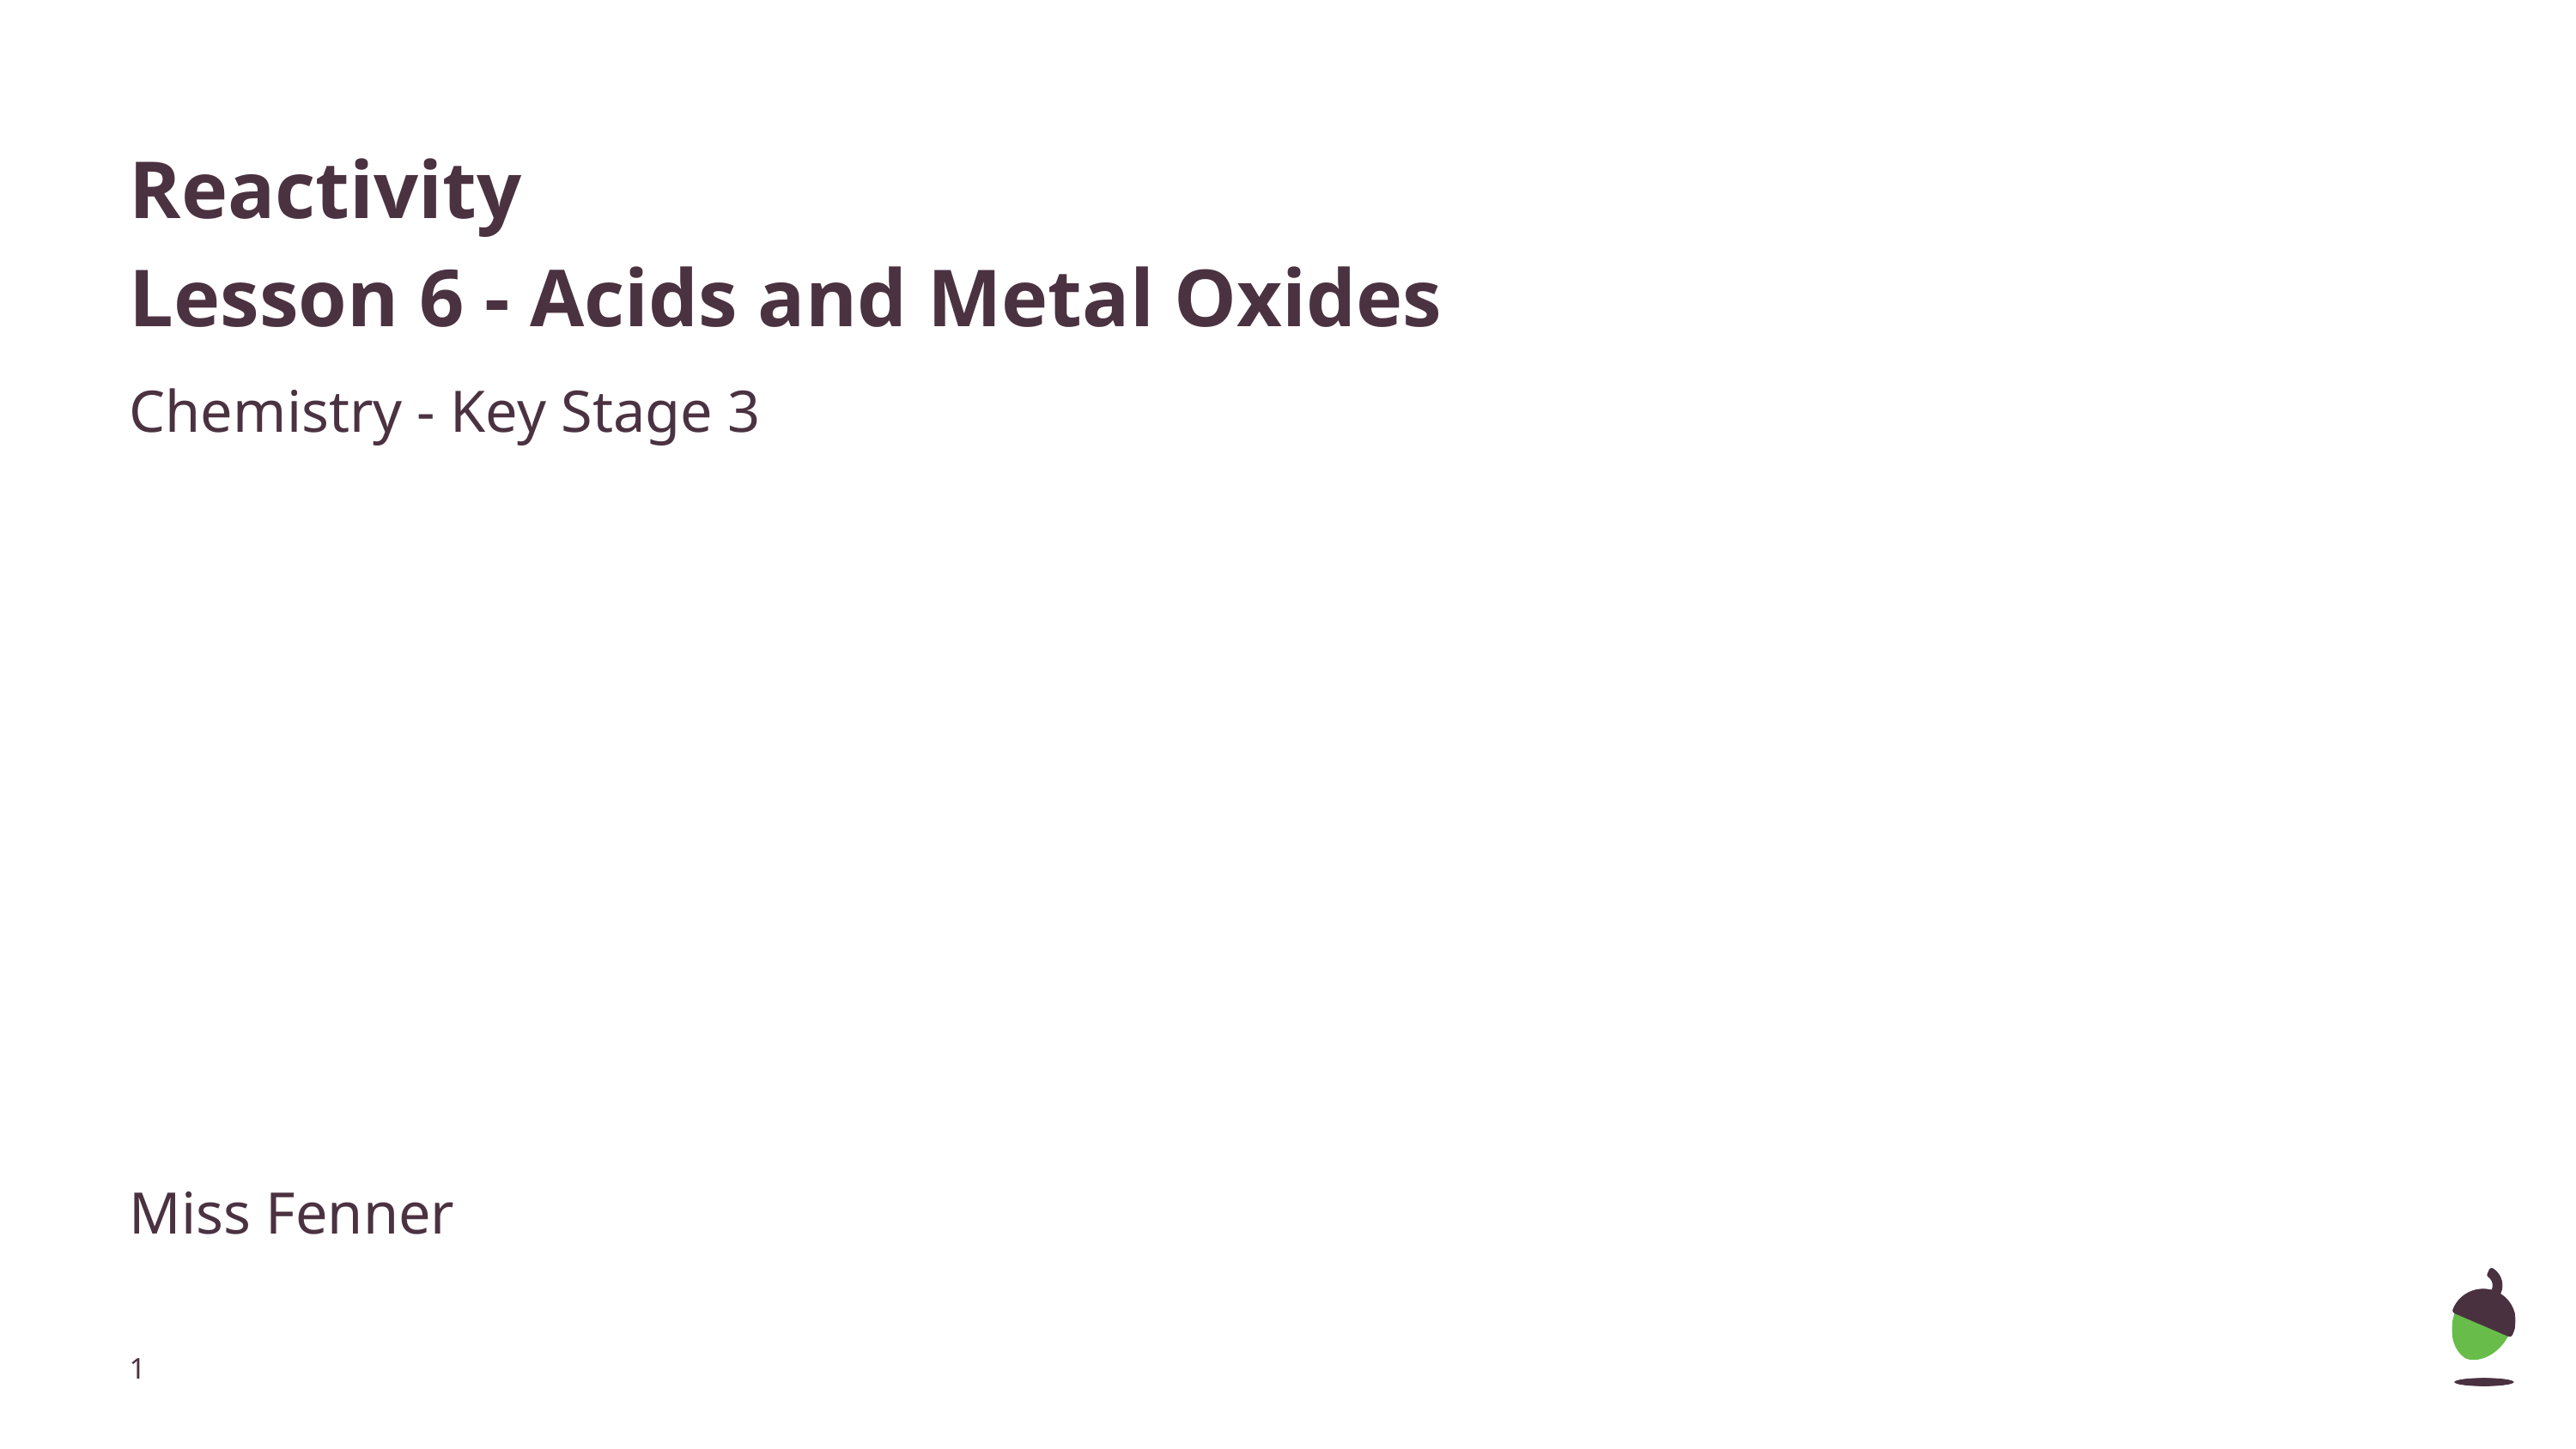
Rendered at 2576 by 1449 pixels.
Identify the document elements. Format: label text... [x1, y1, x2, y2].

picture [2451, 1268, 2516, 1386]
slide_number ‹#› [129, 1349, 332, 1401]
subtitle Miss Fenner [129, 1155, 1242, 1331]
title Reactivity Lesson 6 - Acids and Metal Oxides [129, 124, 1990, 355]
list Chemistry - Key Stage 3 [129, 355, 2447, 1245]
